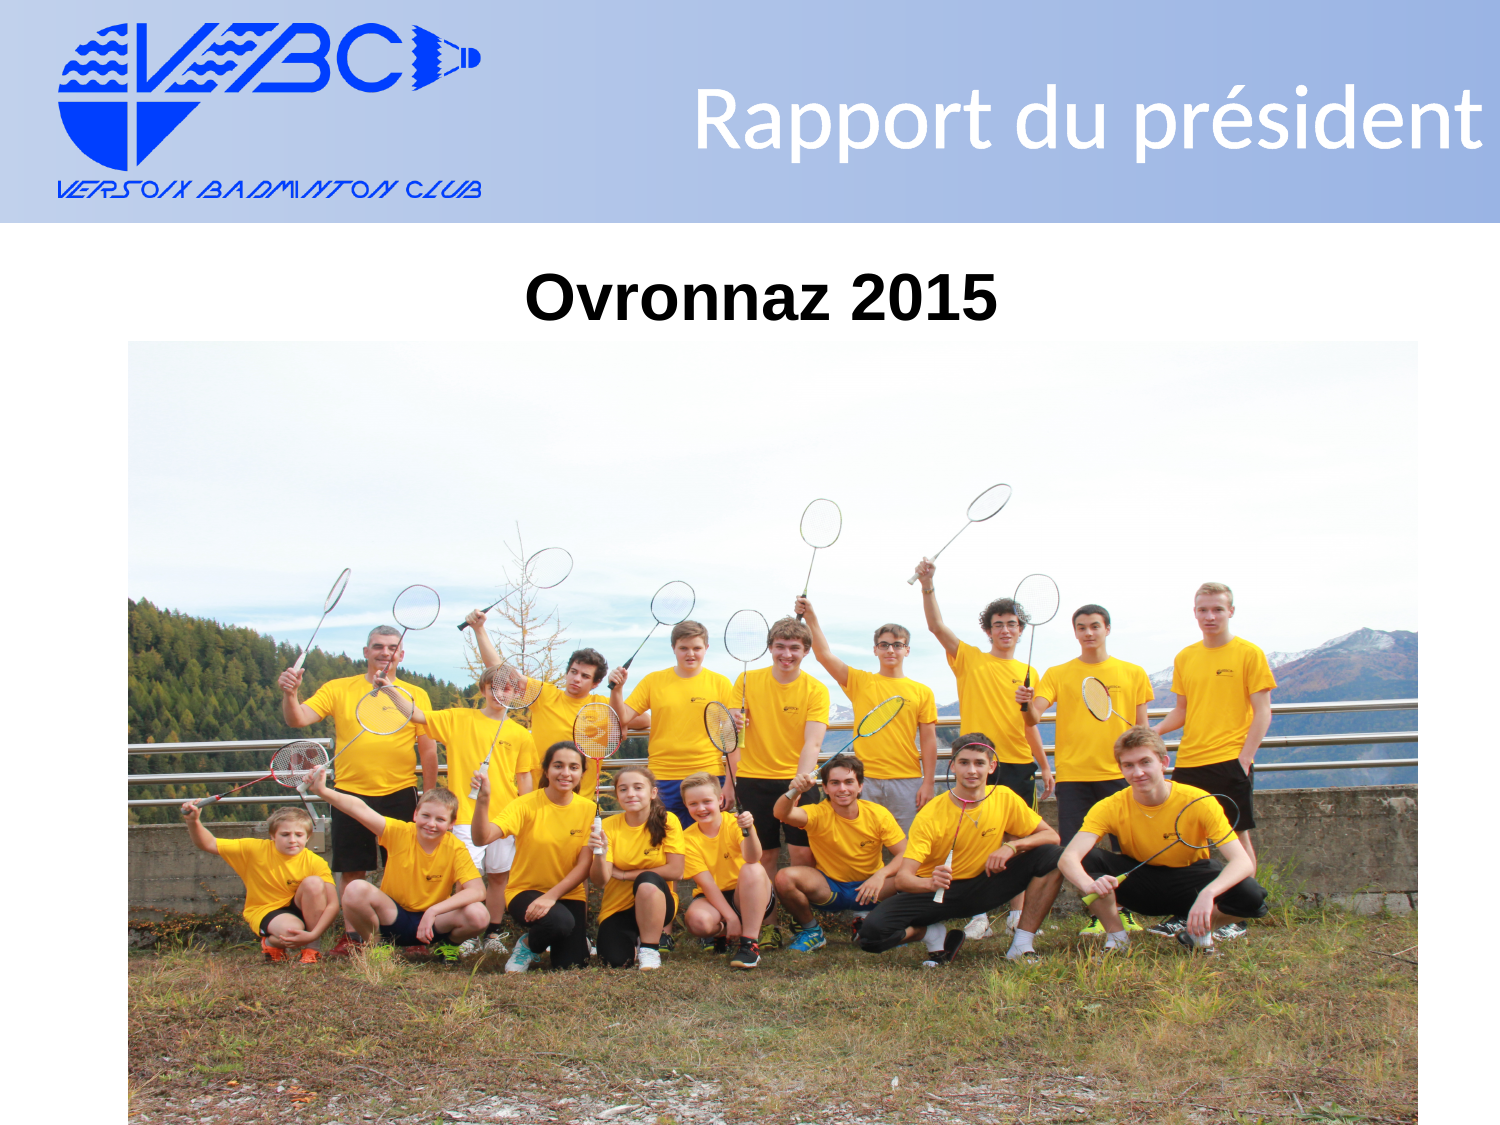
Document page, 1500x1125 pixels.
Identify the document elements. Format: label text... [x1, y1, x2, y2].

title Rapport du président [0, 0, 1500, 223]
chart [128, 341, 1419, 1125]
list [58, 23, 481, 198]
text_box Ovronnaz 2015 [105, 246, 1418, 341]
